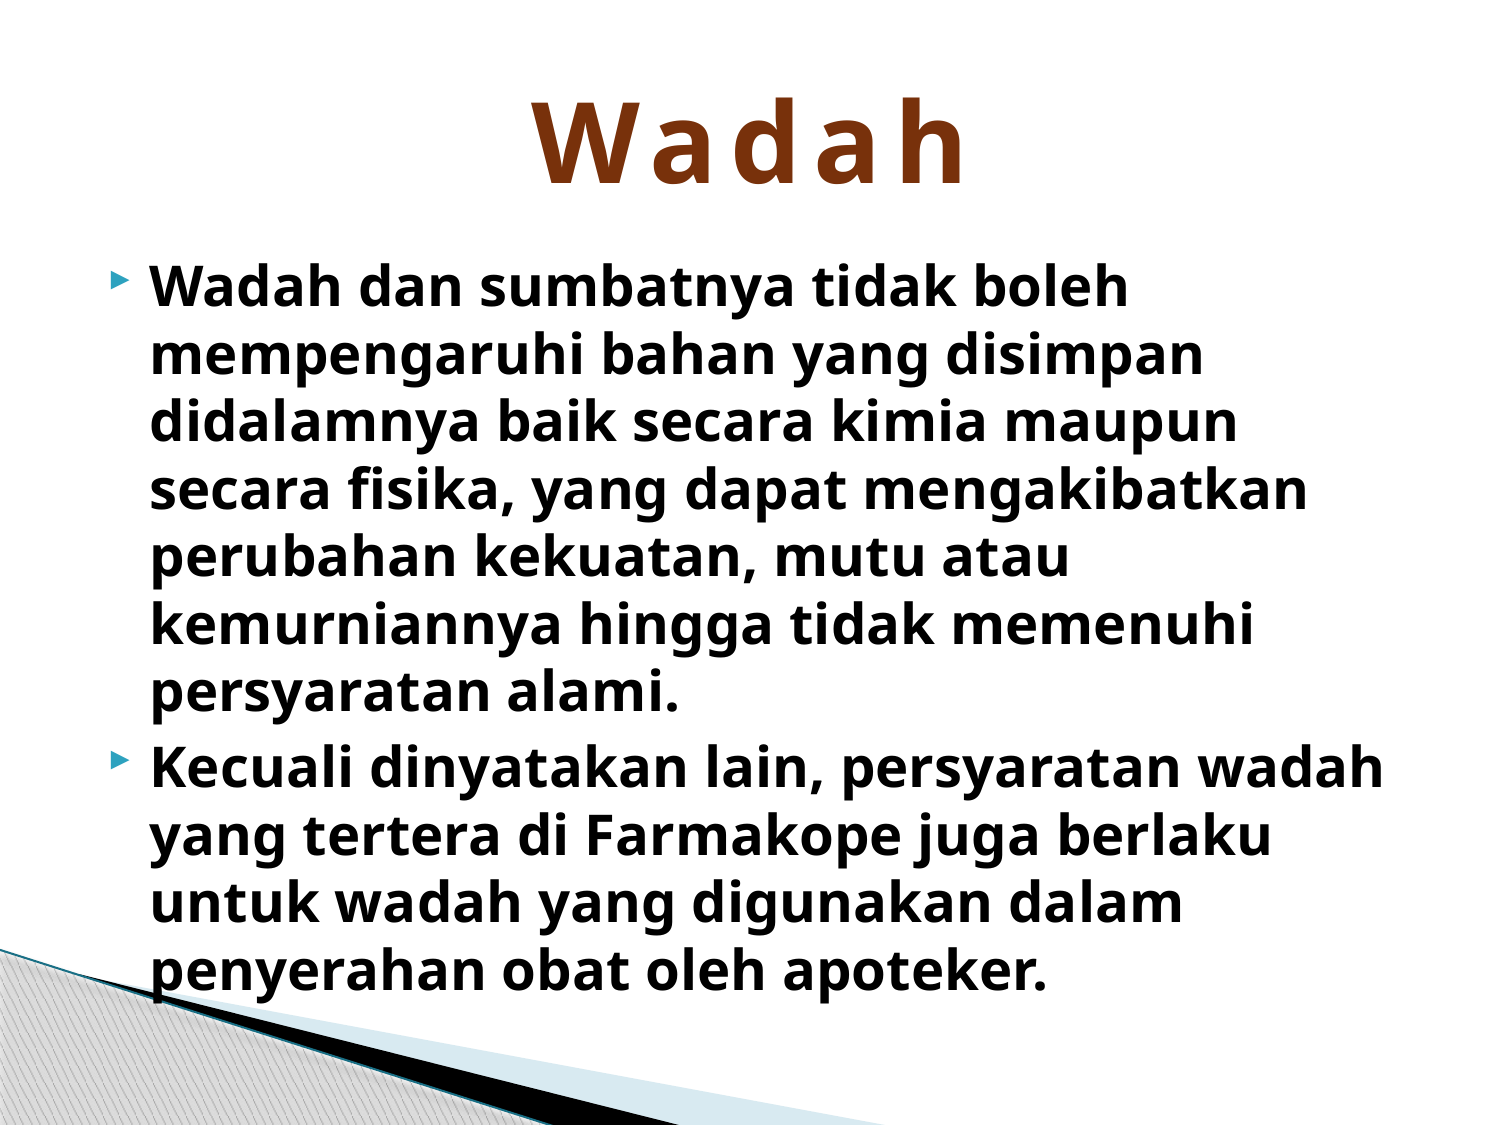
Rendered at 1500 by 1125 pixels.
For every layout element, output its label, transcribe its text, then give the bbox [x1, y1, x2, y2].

title Wadah [75, 45, 1425, 233]
list Wadah dan sumbatnya tidak boleh mempengaruhi bahan yang disimpan didalamnya baik secara kimia maupun secara fisika, yang dapat mengakibatkan perubahan kekuatan, mutu atau kemurniannya hingga tidak memenuhi persyaratan alami. Kecuali dinyatakan lain, persyaratan wadah yang tertera di Farmakope juga berlaku untuk wadah yang digunakan dalam penyerahan obat oleh apoteker. [75, 243, 1425, 986]
